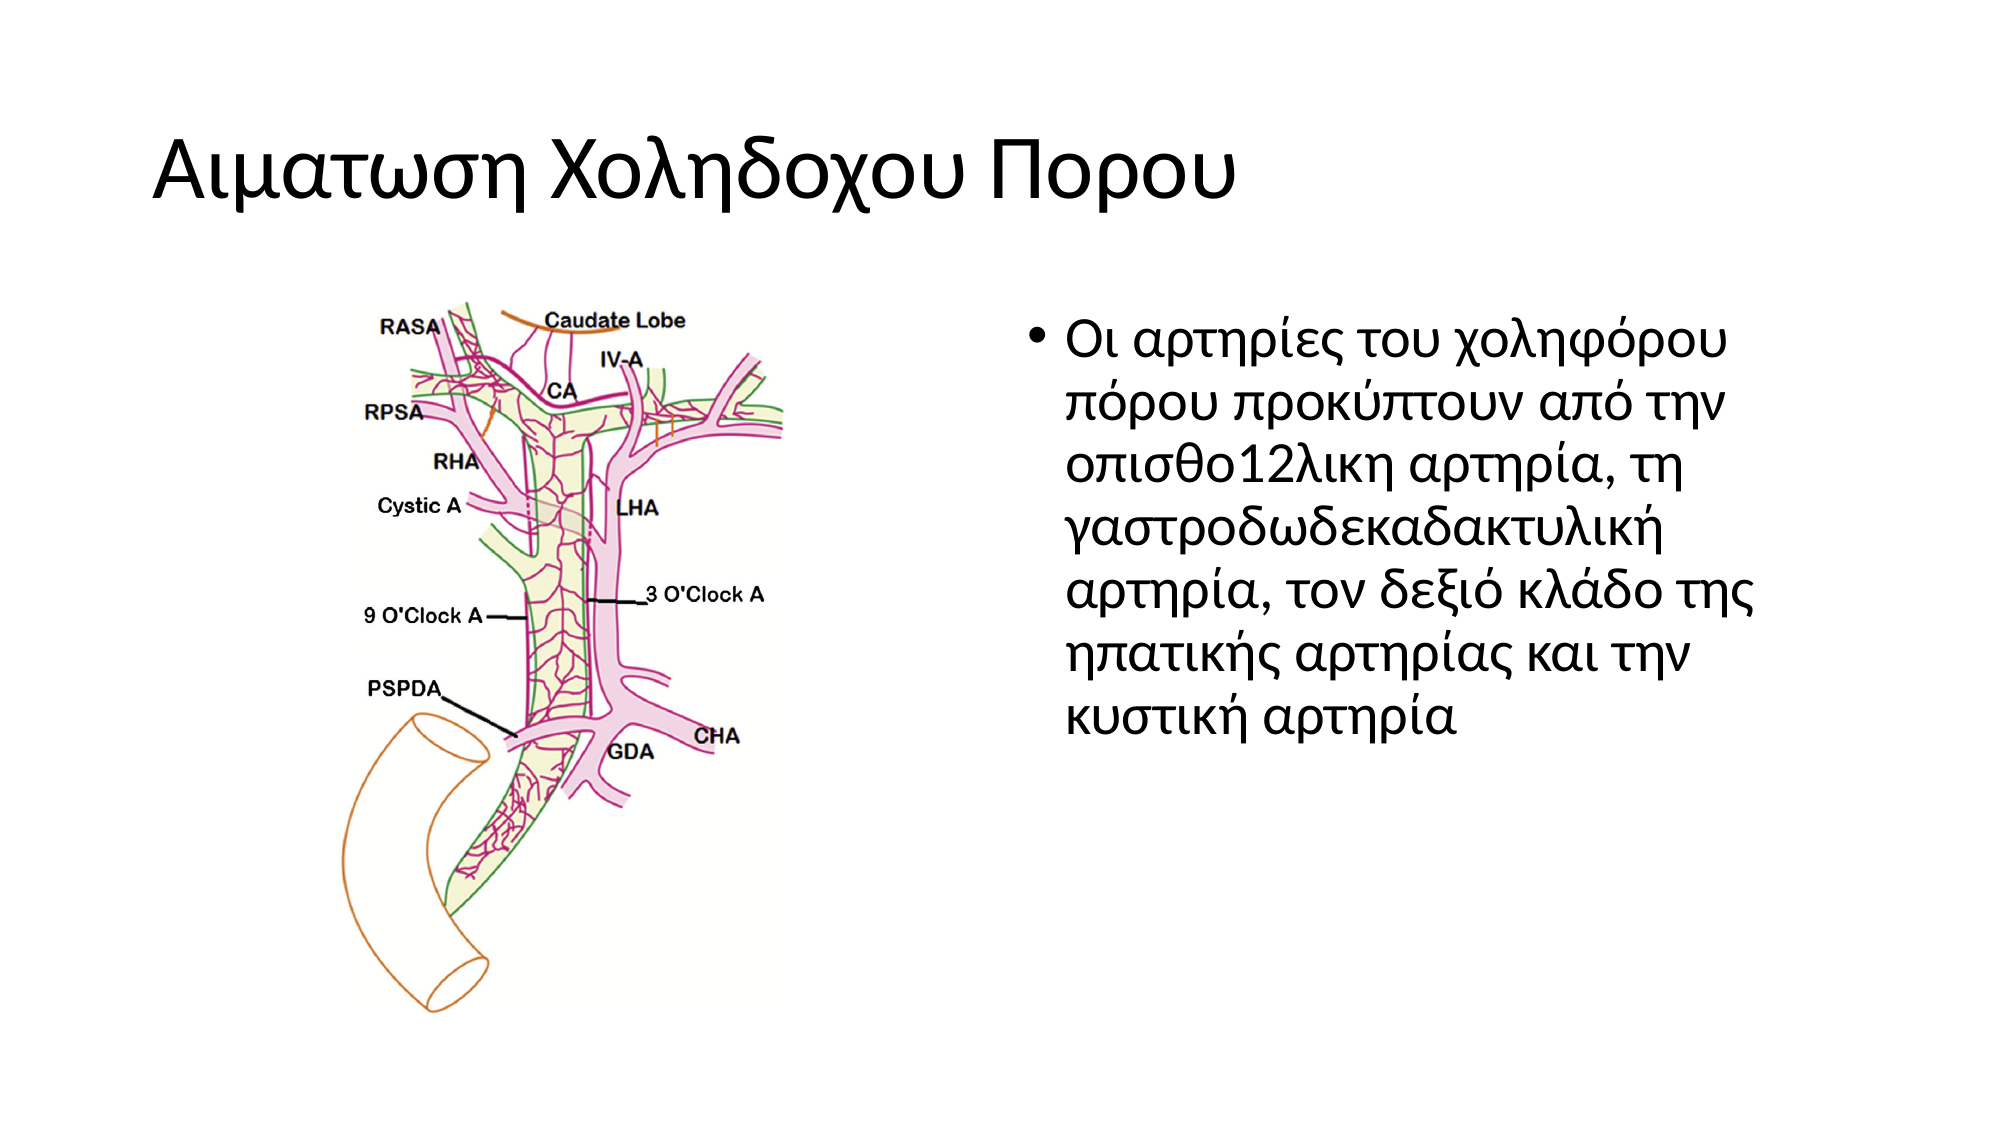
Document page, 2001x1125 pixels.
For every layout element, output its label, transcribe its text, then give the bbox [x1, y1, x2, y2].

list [339, 299, 786, 1014]
list Οι αρτηρίες του χοληφόρου πόρου προκύπτουν από την οπισθο12λικη αρτηρία, τη γαστροδωδεκαδακτυλική αρτηρία, τον δεξιό κλάδο της ηπατικής αρτηρίας και την κυστική αρτηρία [1012, 299, 1863, 1014]
title Αιματωση Χοληδοχου Πορου [137, 59, 1863, 278]
